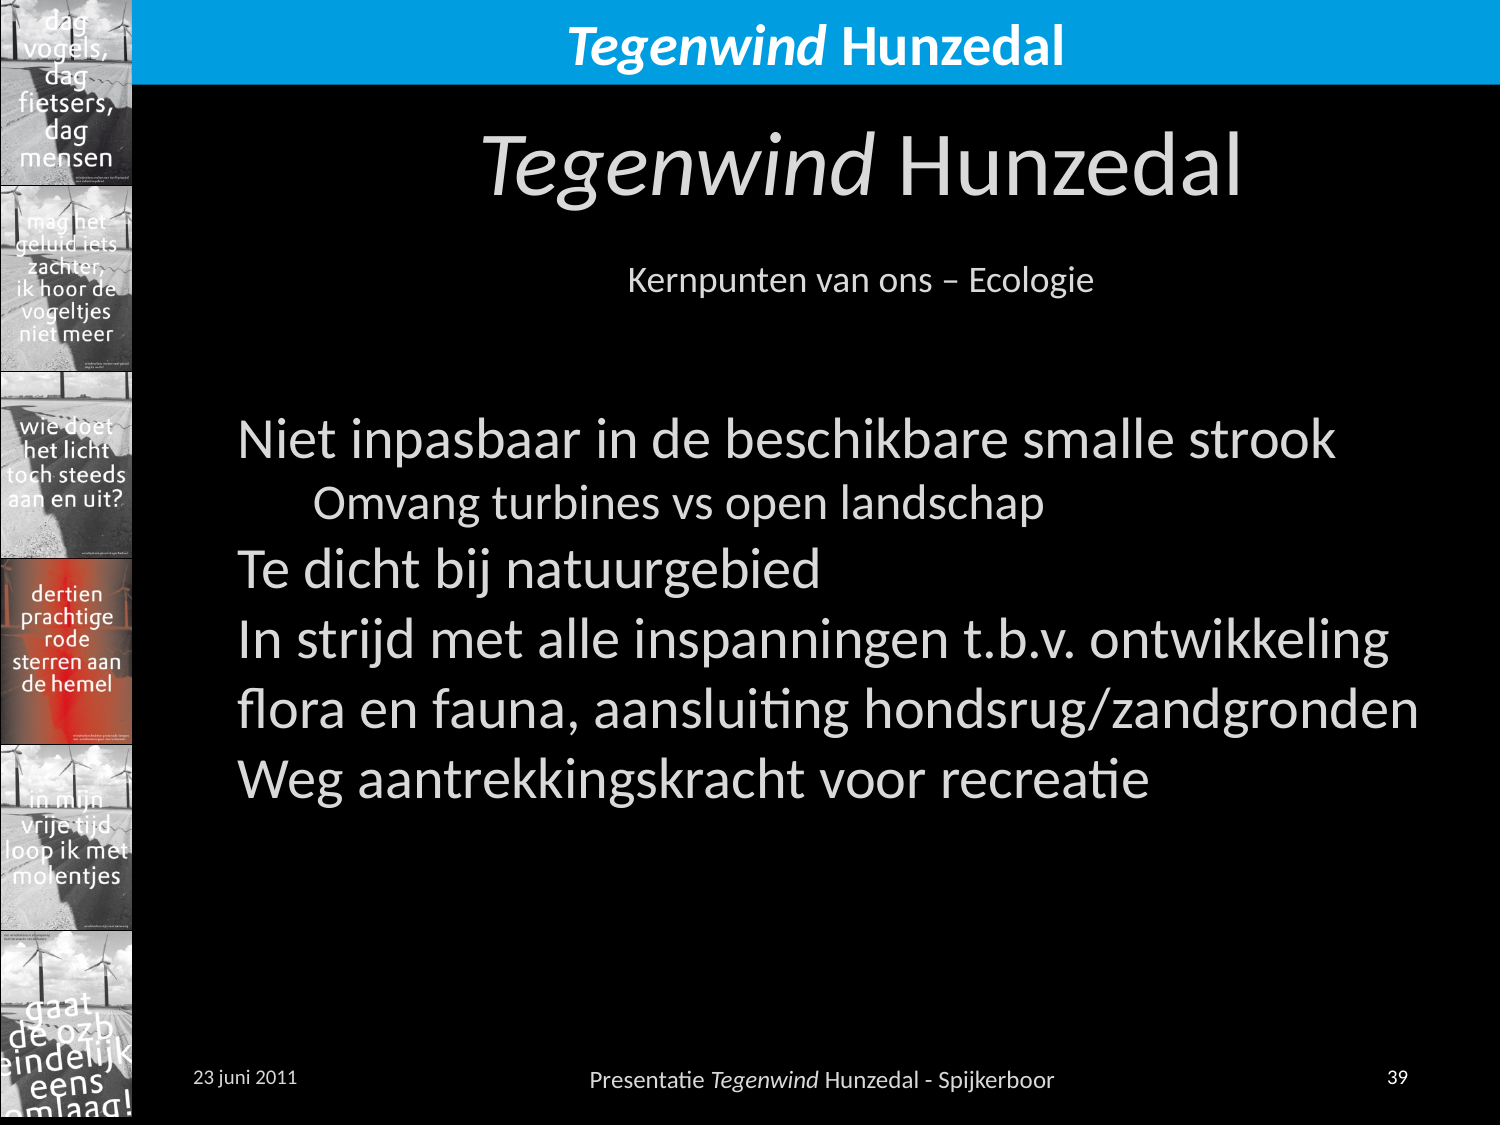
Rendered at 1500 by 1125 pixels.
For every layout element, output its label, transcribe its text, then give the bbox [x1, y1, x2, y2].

title Tegenwind Hunzedal [223, 96, 1500, 224]
picture [0, 0, 132, 1117]
list Kernpunten van ons – Ecologie Niet inpasbaar in de beschikbare smalle strook Omvang turbines vs open landschap Te dicht bij natuurgebied In strijd met alle inspanningen t.b.v. ontwikkeling flora en fauna, aansluiting hondsrug/zandgronden Weg aantrekkingskracht voor recreatie [223, 247, 1500, 1008]
